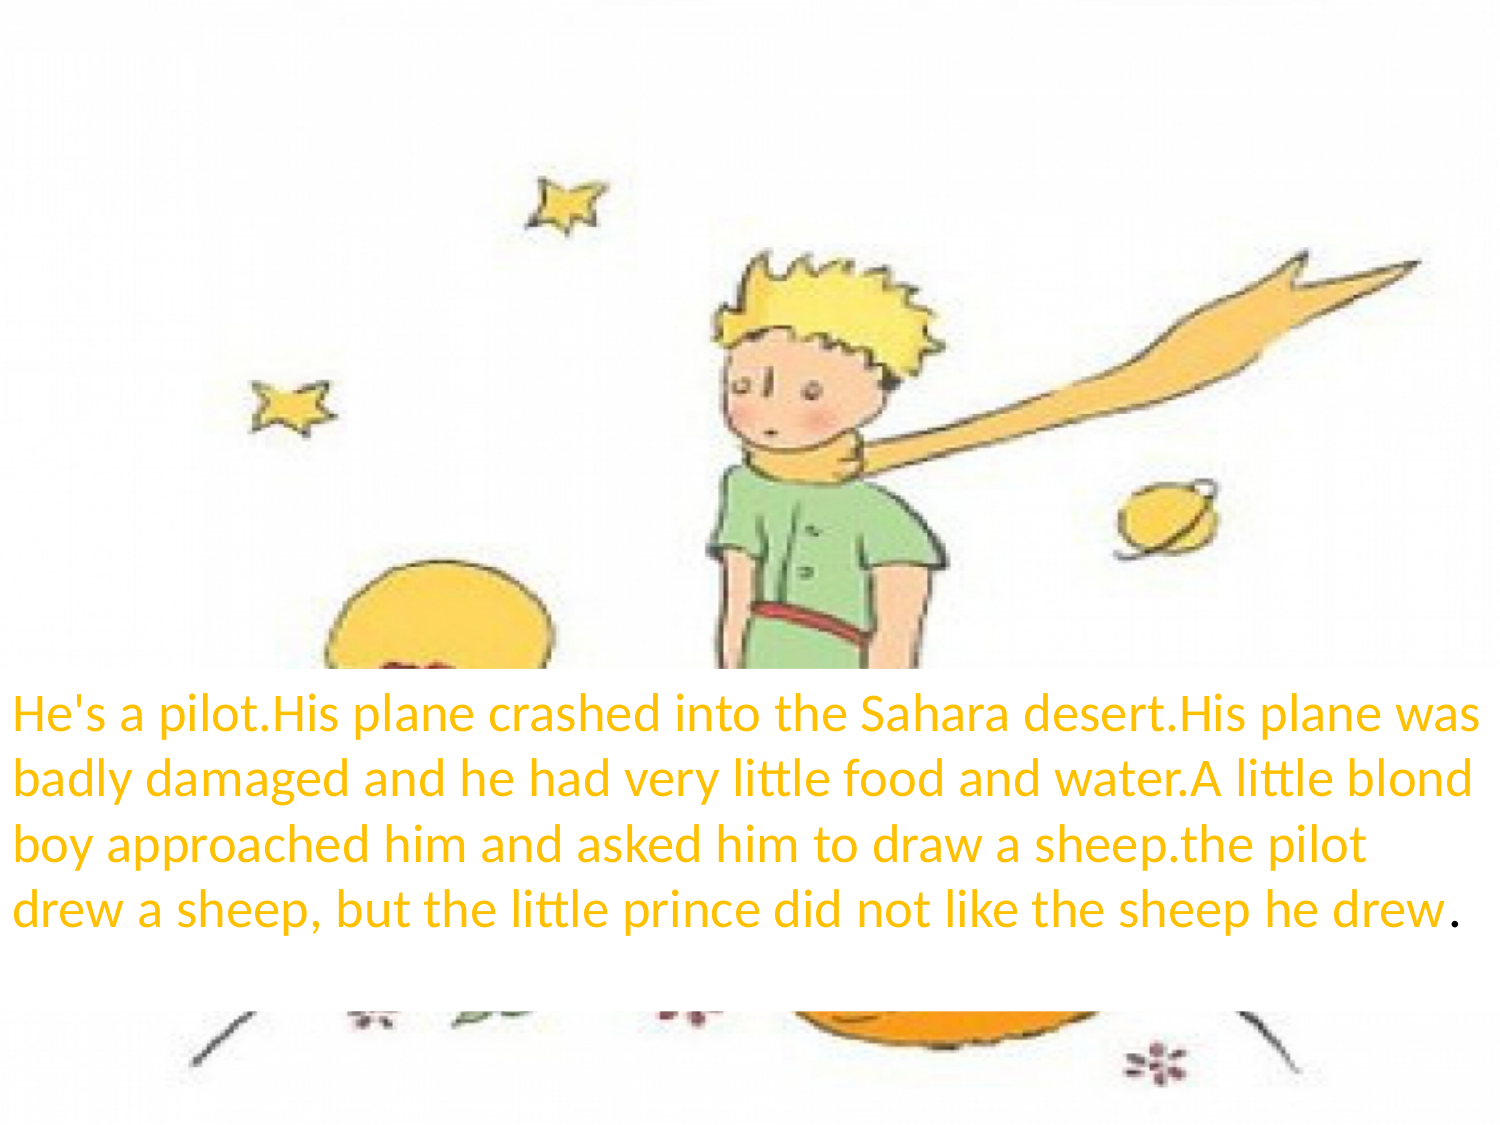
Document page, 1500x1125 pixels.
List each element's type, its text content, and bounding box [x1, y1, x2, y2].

list He's a pilot.His plane crashed into the Sahara desert.His plane was badly damaged and he had very little food and water.A little blond boy approached him and asked him to draw a sheep.the pilot drew a sheep, but the little prince did not like the sheep he drew. [0, 668, 1500, 1012]
picture [0, 1012, 1500, 1125]
picture [0, 0, 1500, 668]
